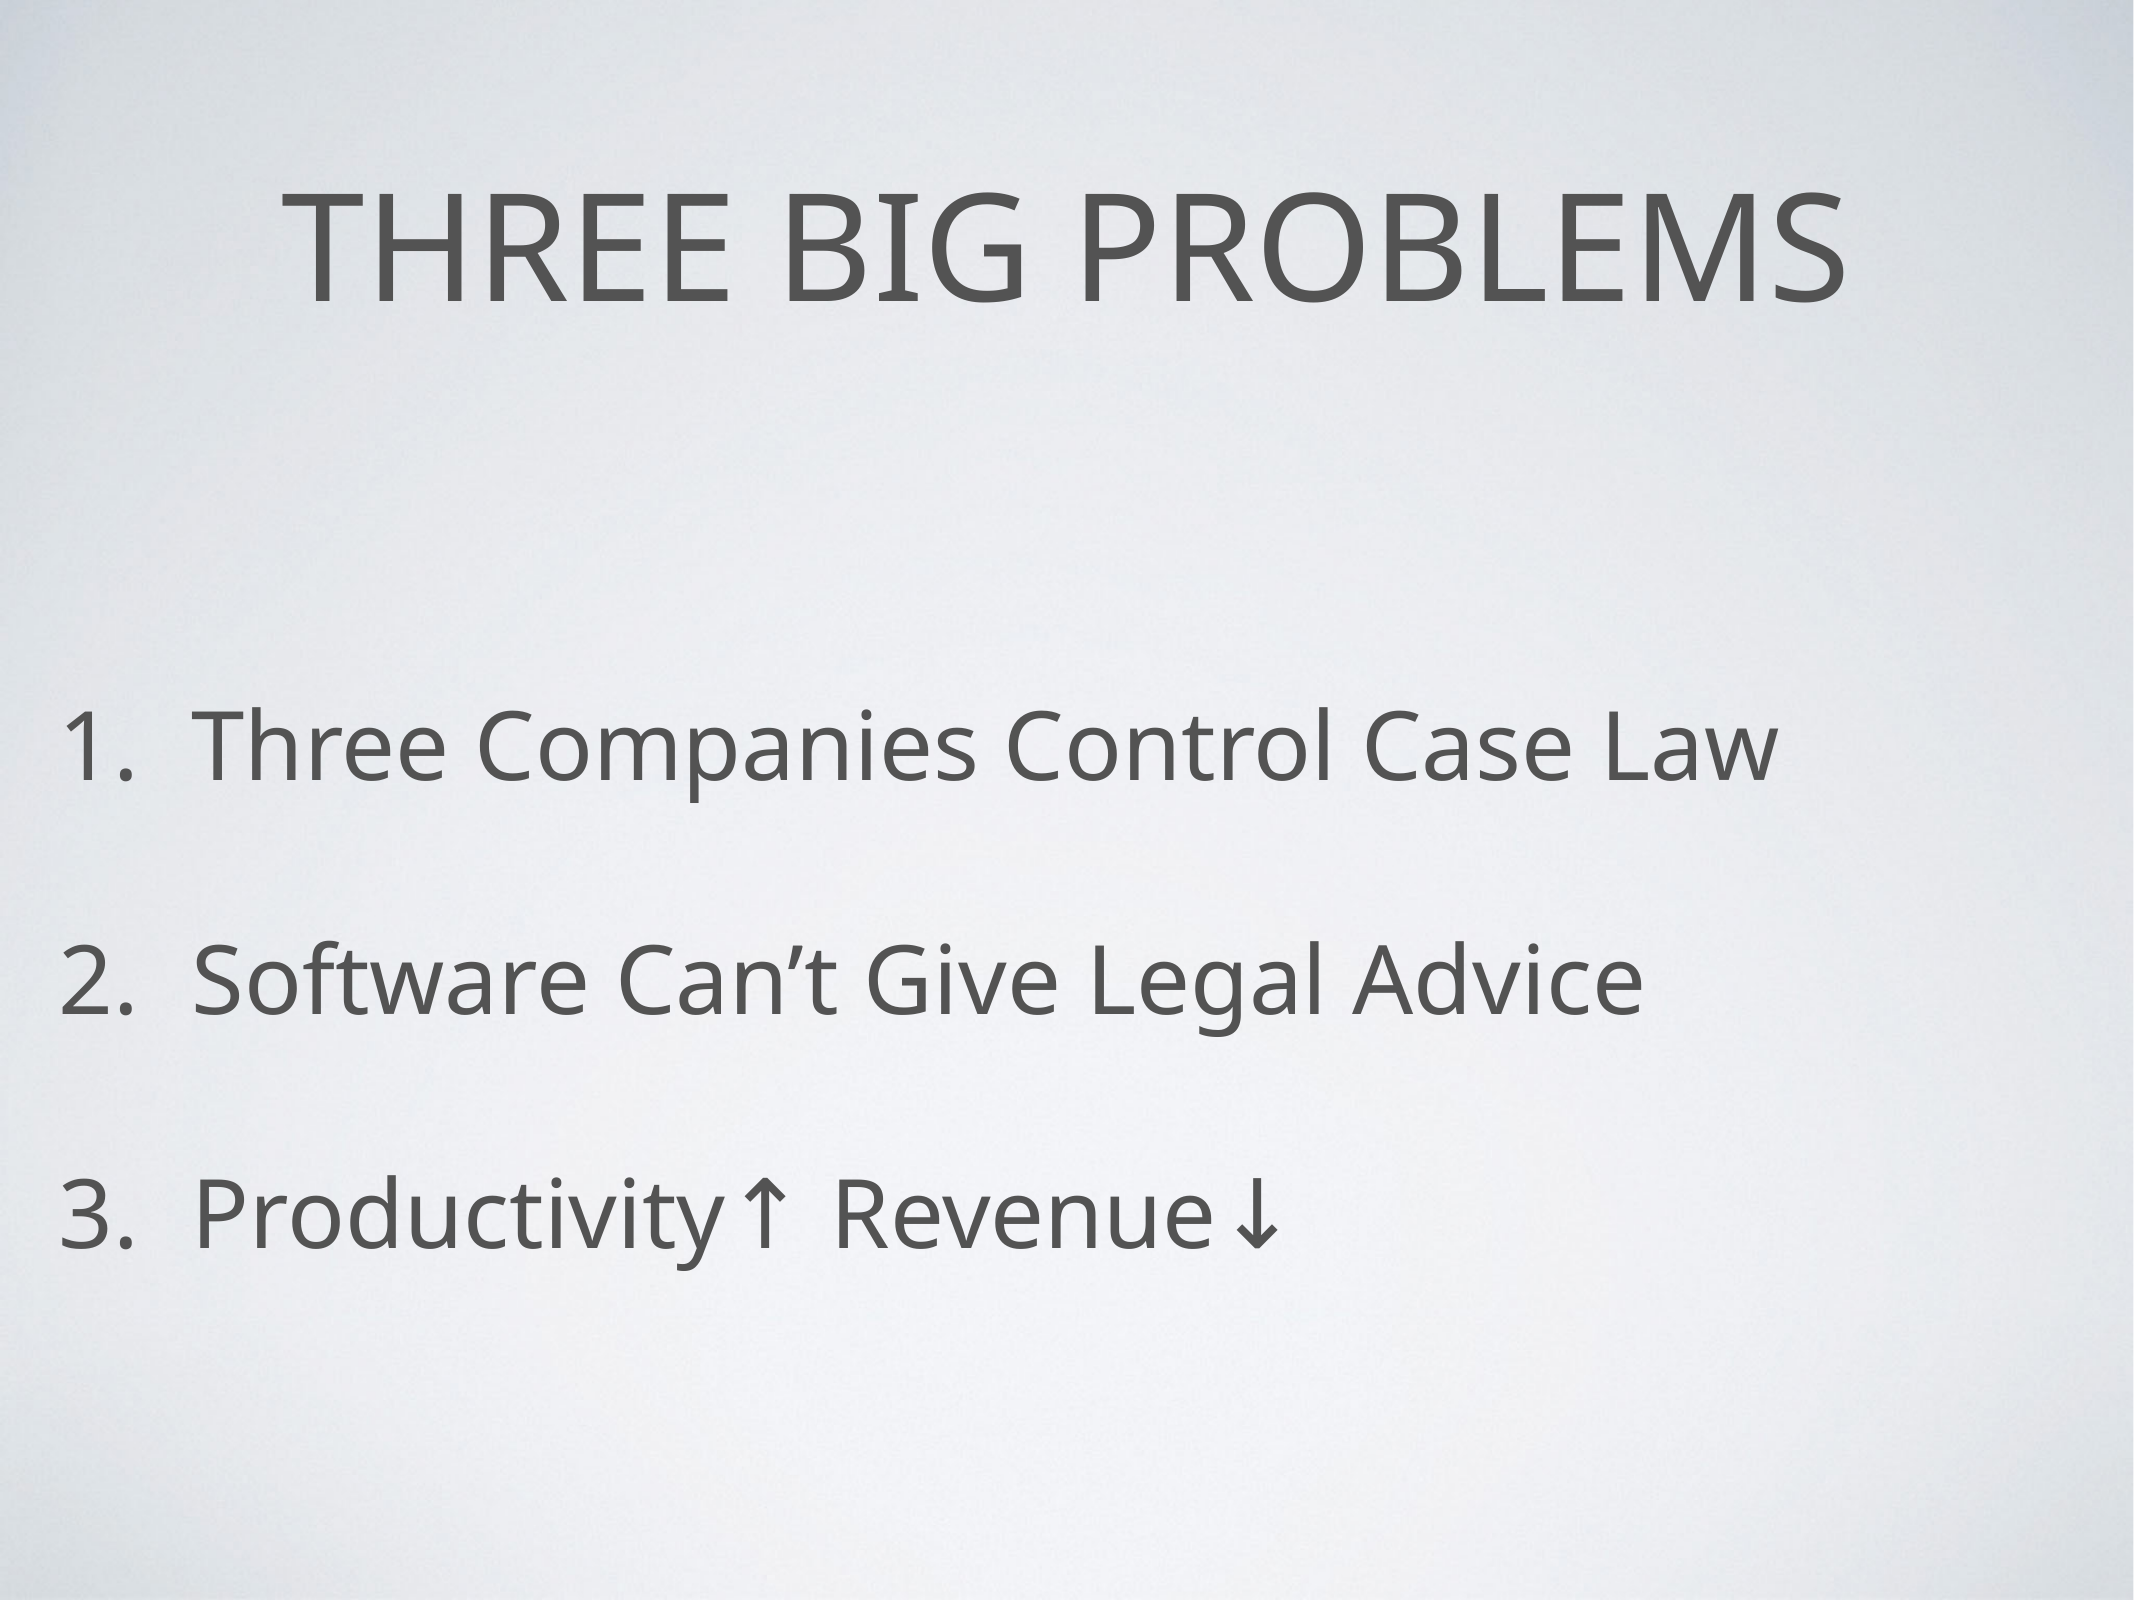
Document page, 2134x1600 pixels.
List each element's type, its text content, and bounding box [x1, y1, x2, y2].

list Three Companies Control Case Law Software Can’t Give Legal Advice Productivity↑ Revenue↓ [57, 447, 2076, 1482]
picture [0, 0, 2134, 1600]
title three big problems [57, 41, 2076, 443]
